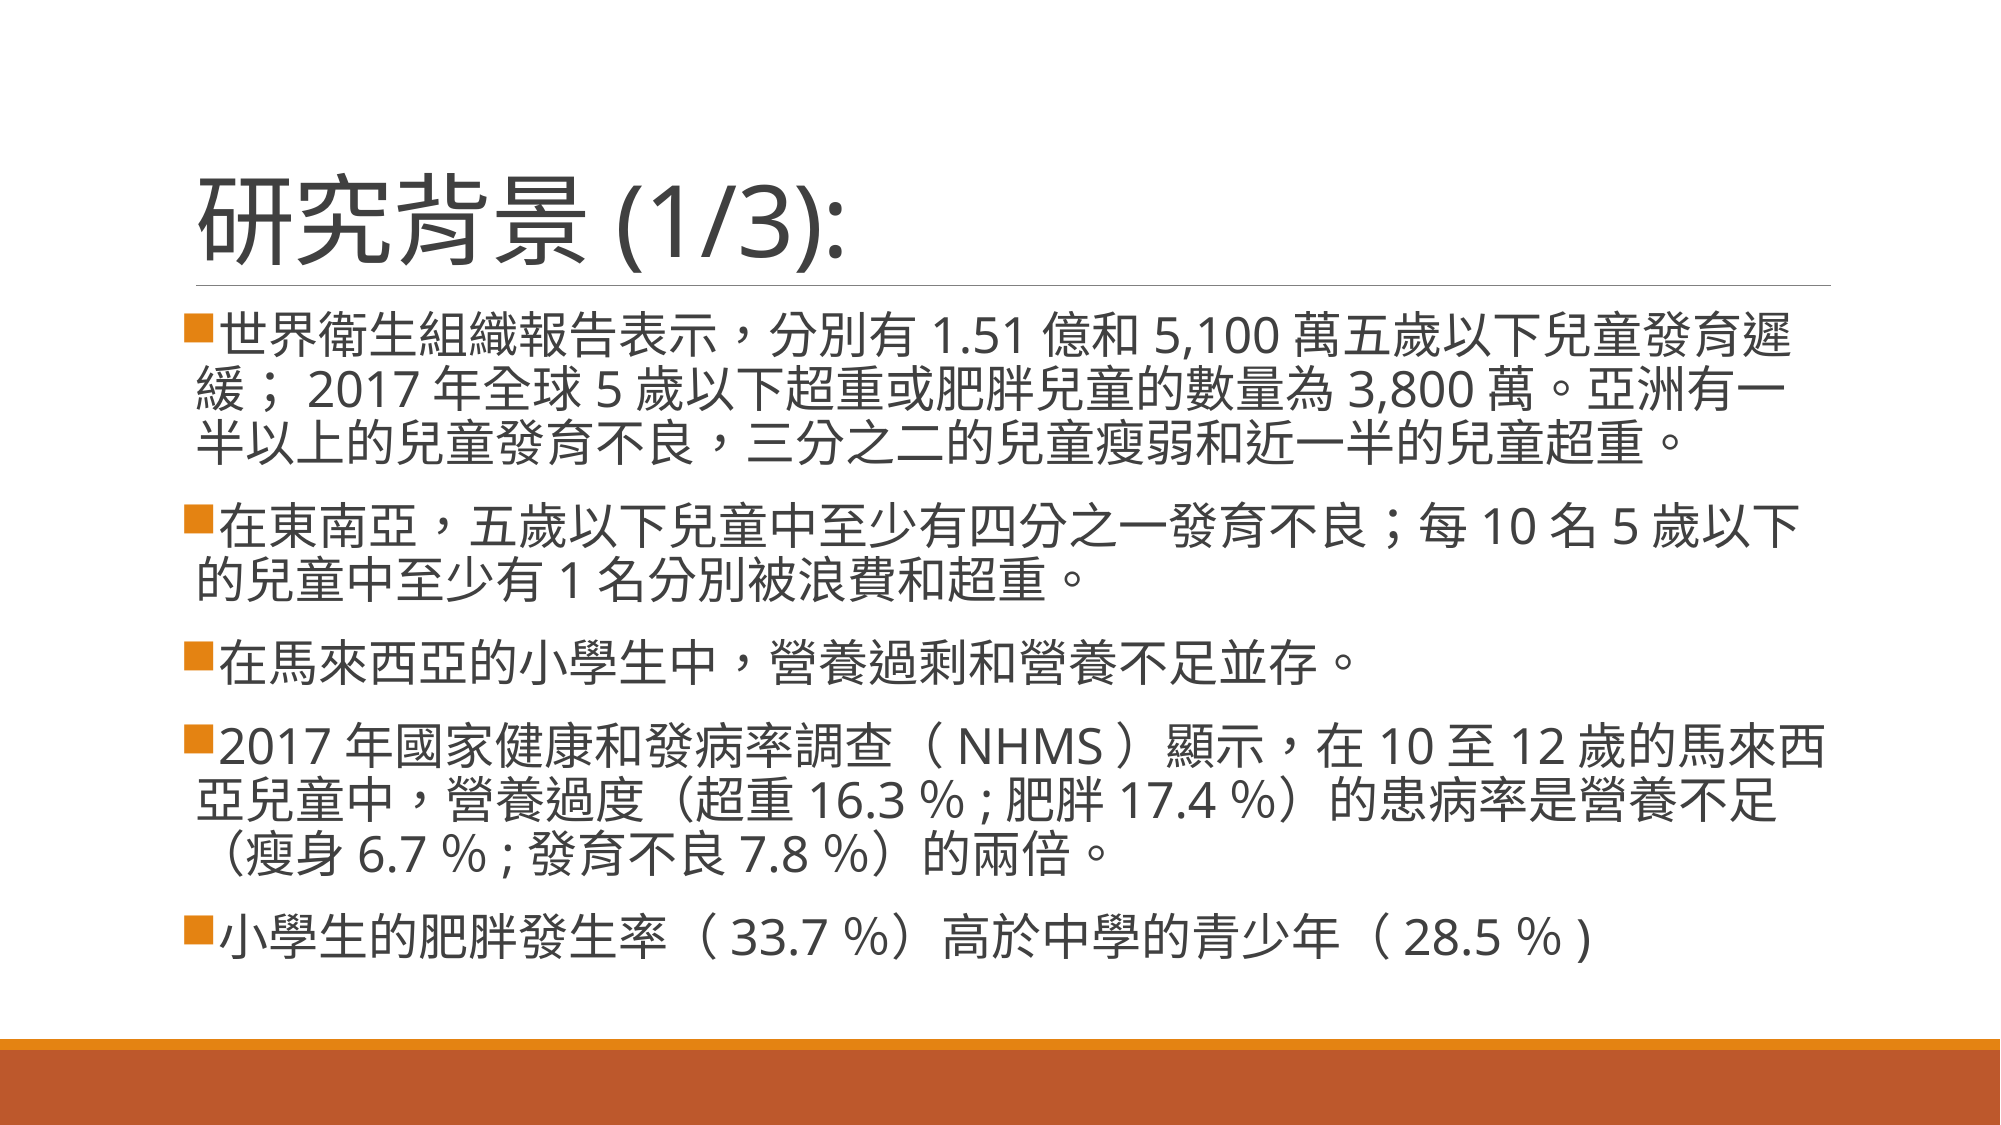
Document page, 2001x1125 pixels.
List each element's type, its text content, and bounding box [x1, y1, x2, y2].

title 研究背景(1/3): [180, 47, 1830, 285]
list 世界衛生組織報告表示，分別有1.51億和5,100萬五歲以下兒童發育遲緩；2017年全球5歲以下超重或肥胖兒童的數量為3,800萬。亞洲有一半以上的兒童發育不良，三分之二的兒童瘦弱和近一半的兒童超重。 在東南亞，五歲以下兒童中至少有四分之一發育不良；每10名5歲以下的兒童中至少有1名分別被浪費和超重。 在馬來西亞的小學生中，營養過剩和營養不足並存。 2017年國家健康和發病率調查（NHMS）顯示，在10至12歲的馬來西亞兒童中，營養過度（超重16.3％;肥胖17.4％）的患病率是營養不足（瘦身6.7％;發育不良7.8％）的兩倍。 小學生的肥胖發生率（33.7％）高於中學的青少年（28.5％) [180, 302, 1830, 963]
